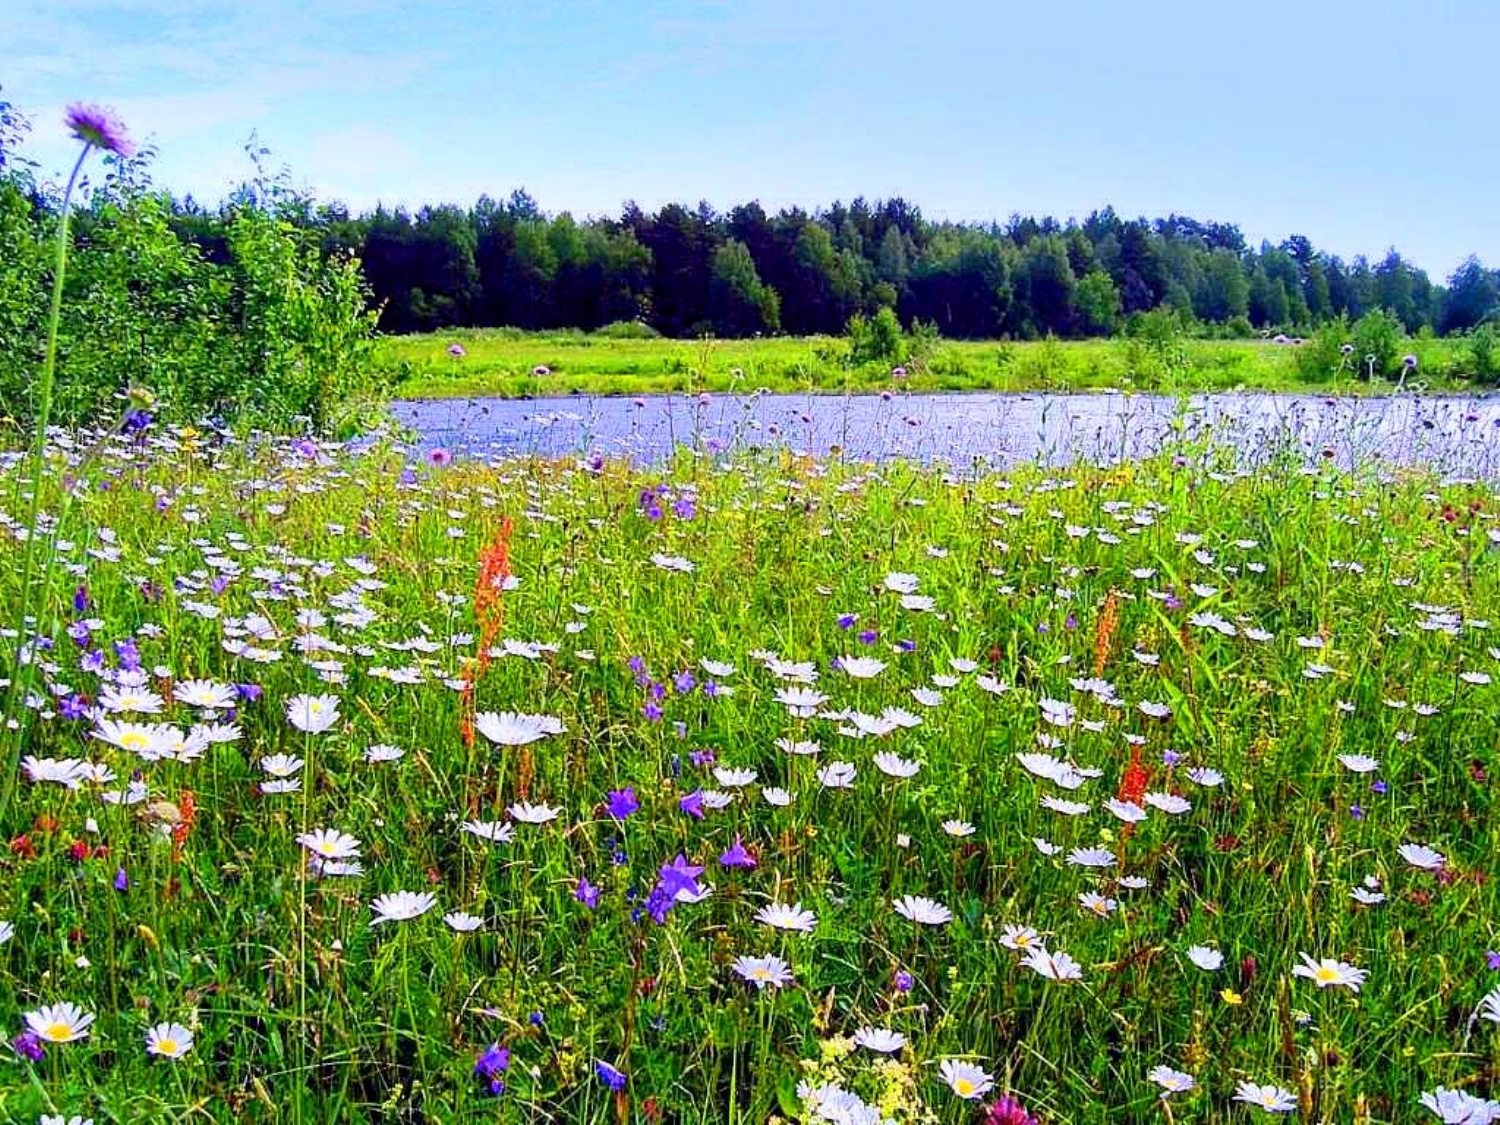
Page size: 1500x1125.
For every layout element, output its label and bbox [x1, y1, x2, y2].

list [0, 0, 1500, 1125]
